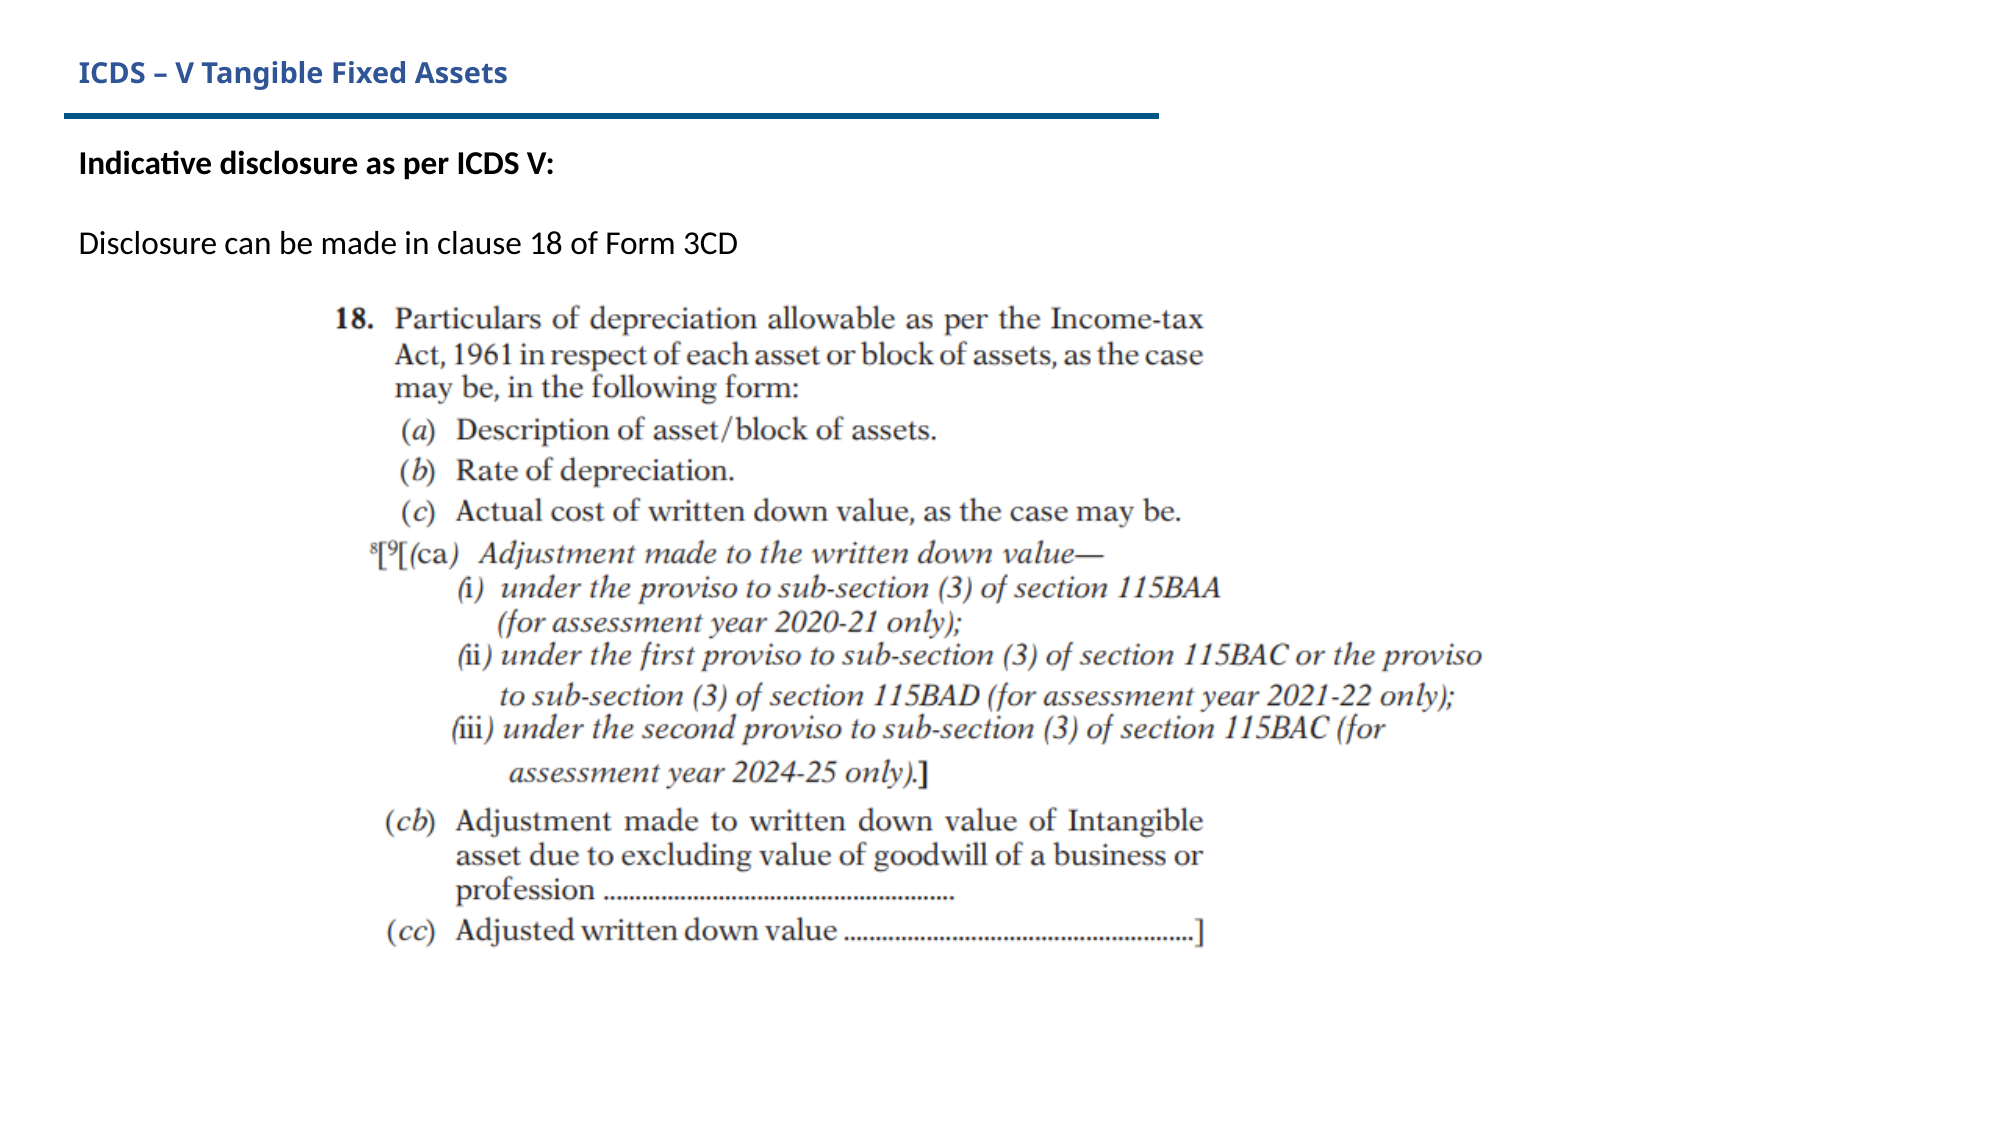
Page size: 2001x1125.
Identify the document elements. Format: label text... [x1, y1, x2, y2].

text_box Indicative disclosure as per ICDS V: Disclosure can be made in clause 18 of Form 3CD [63, 133, 852, 269]
title ICDS – V Tangible Fixed Assets [63, 50, 789, 98]
picture [226, 288, 1574, 959]
